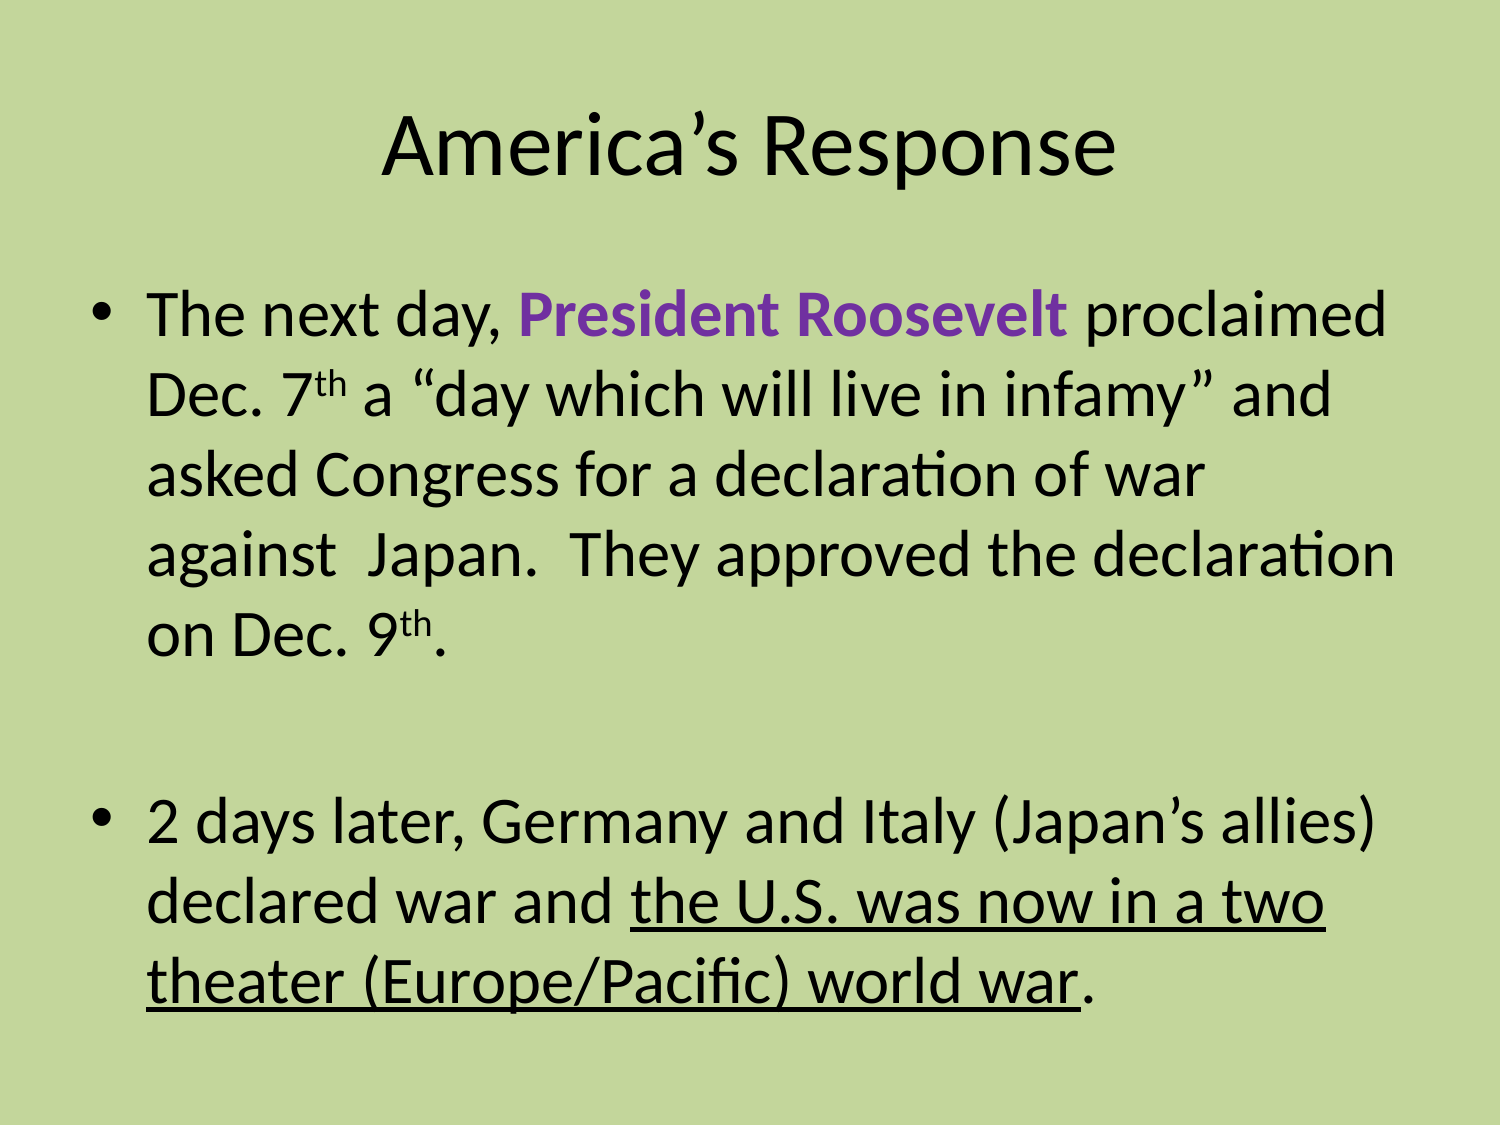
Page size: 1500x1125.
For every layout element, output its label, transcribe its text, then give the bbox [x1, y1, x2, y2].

list The next day, President Roosevelt proclaimed Dec. 7th a “day which will live in infamy” and asked Congress for a declaration of war against Japan. They approved the declaration on Dec. 9th. 2 days later, Germany and Italy (Japan’s allies) declared war and the U.S. was now in a two theater (Europe/Pacific) world war. [75, 262, 1425, 1005]
title America’s Response [75, 45, 1425, 233]
